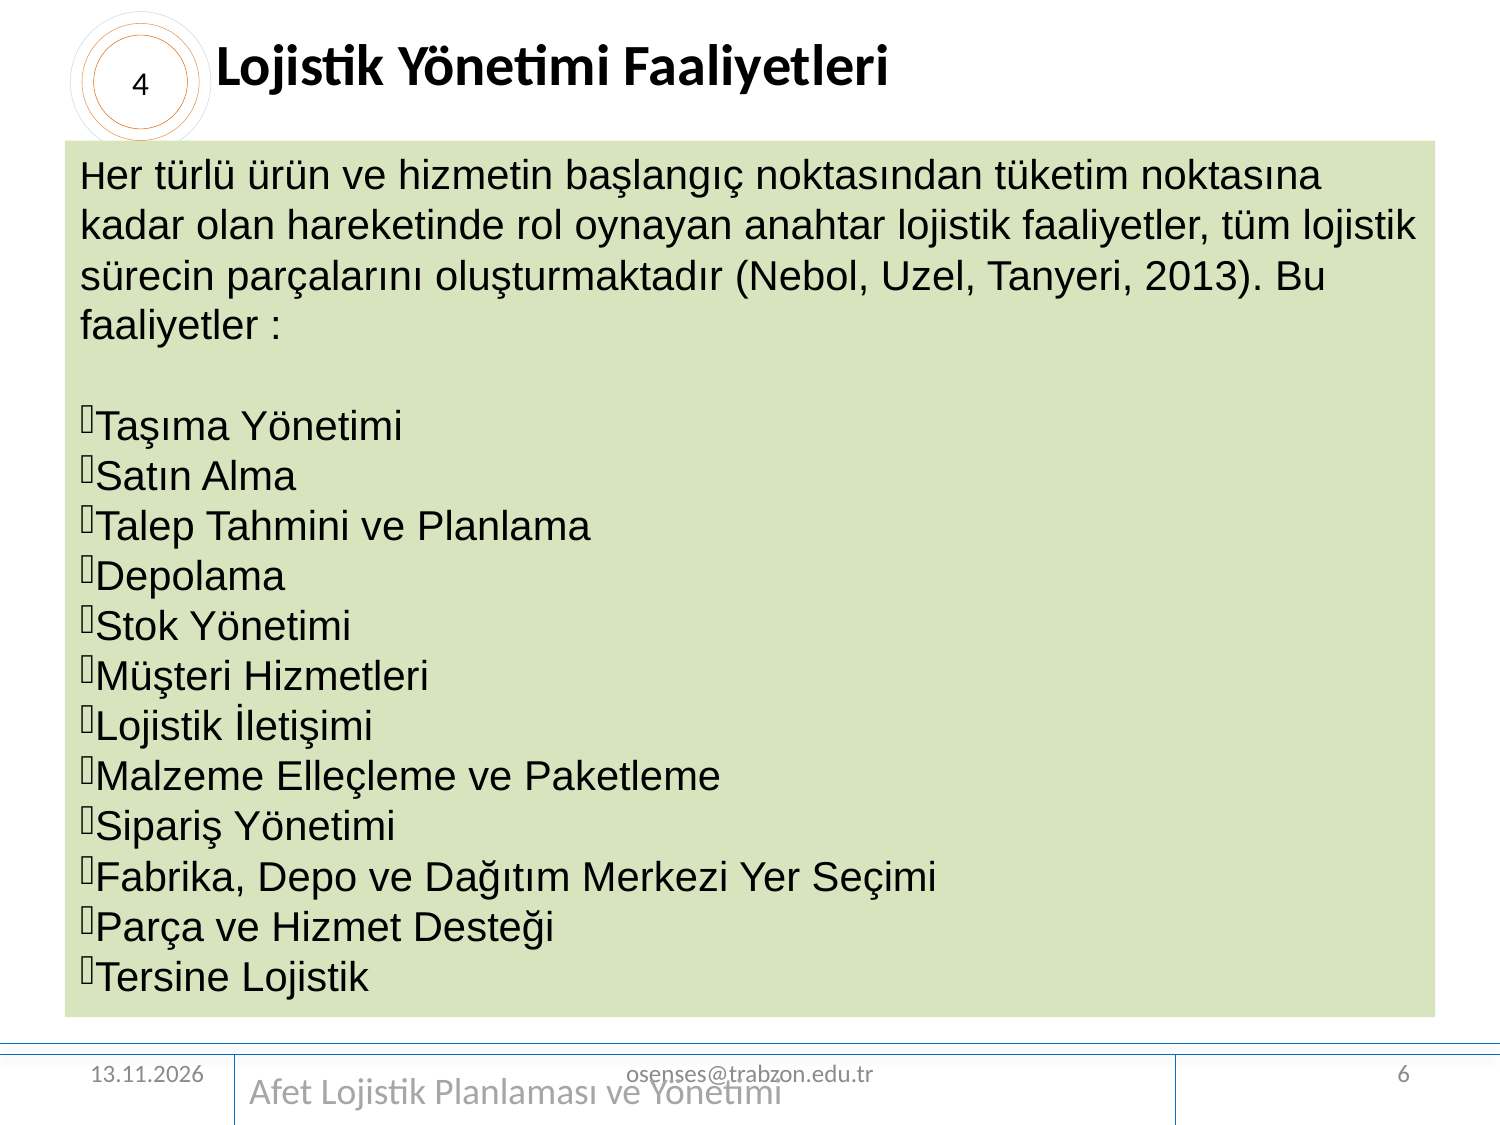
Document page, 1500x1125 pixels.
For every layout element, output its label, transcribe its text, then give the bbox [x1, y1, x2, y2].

text_box Lojistik Yönetimi Faaliyetleri [41, 35, 1065, 90]
text_box [68, 90, 119, 140]
text_box Her türlü ürün ve hizmetin başlangıç noktasından tüketim noktasına kadar olan hareketinde rol oynayan anahtar lojistik faaliyetler, tüm lojistik sürecin parçalarını oluşturmaktadır (Nebol, Uzel, Tanyeri, 2013). Bu faaliyetler : Taşıma Yönetimi Satın Alma Talep Tahmini ve Planlama Depolama Stok Yönetimi Müşteri Hizmetleri Lojistik İletişimi Malzeme Elleçleme ve Paketleme Sipariş Yönetimi Fabrika, Depo ve Dağıtım Merkezi Yer Seçimi Parça ve Hizmet Desteği Tersine Lojistik [64, 140, 1436, 1018]
footer osenses@trabzon.edu.tr [512, 1064, 988, 1103]
text_box [162, 90, 213, 140]
text_box [85, 9, 196, 35]
text_box [80, 90, 201, 143]
text_box 4 [92, 90, 189, 131]
slide_number 6 [1074, 1064, 1425, 1103]
text_box Afet Lojistik Planlaması ve Yönetimi [232, 1064, 1177, 1125]
text_box [102, 21, 179, 35]
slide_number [75, 1064, 425, 1103]
